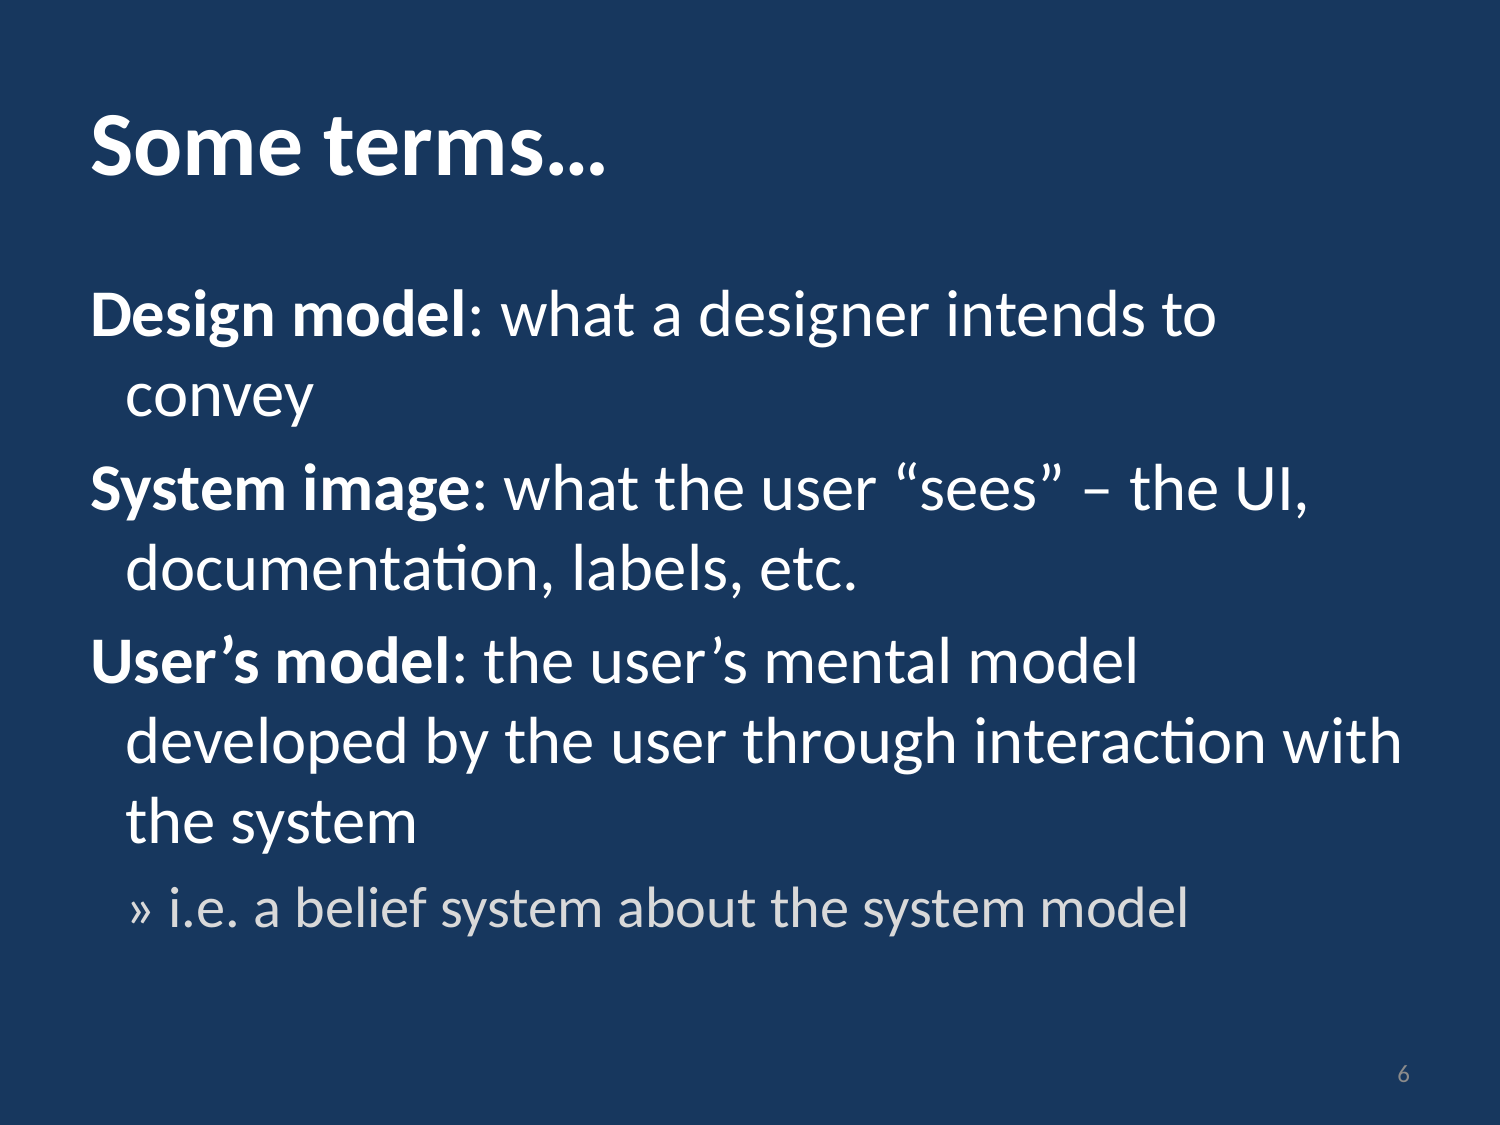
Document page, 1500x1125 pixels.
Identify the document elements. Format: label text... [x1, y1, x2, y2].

title Some terms… [75, 45, 1425, 233]
slide_number 6 [1074, 1042, 1425, 1103]
list Design model: what a designer intends to convey System image: what the user “sees” – the UI, documentation, labels, etc. User’s model: the user’s mental model developed by the user through interaction with the system » i.e. a belief system about the system model [75, 262, 1425, 1005]
